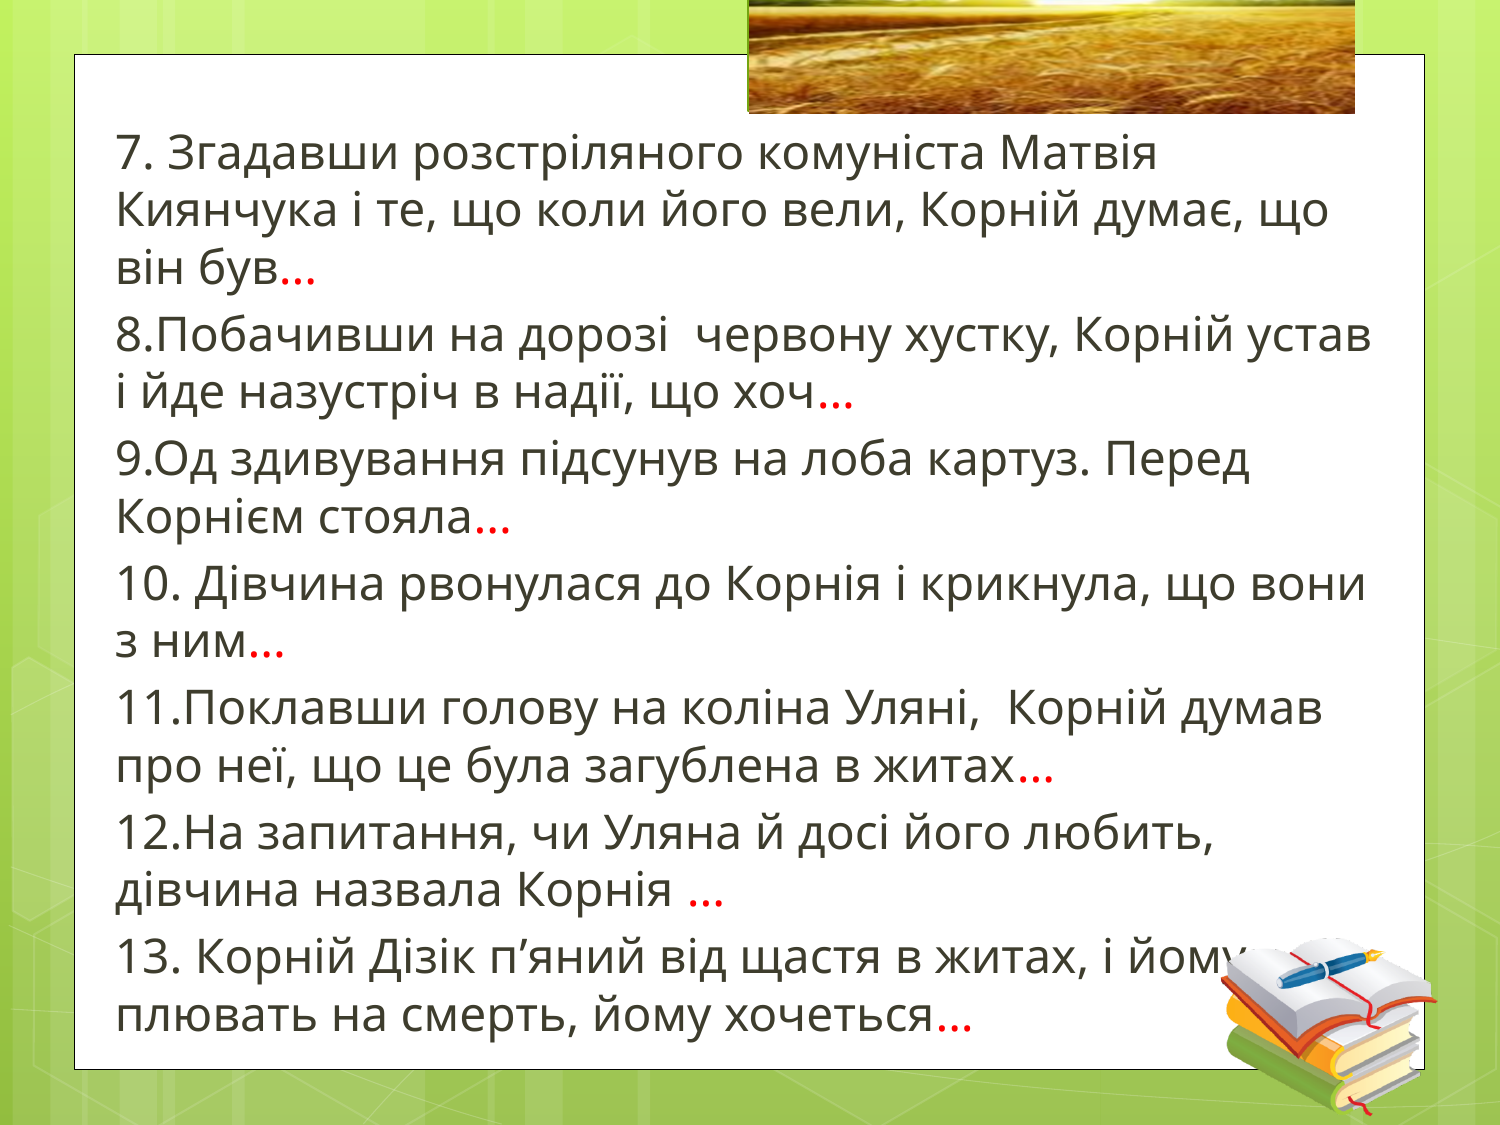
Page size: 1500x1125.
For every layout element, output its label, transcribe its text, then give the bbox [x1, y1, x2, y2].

picture [1198, 908, 1477, 1125]
list 7. Згадавши розстріляного комуніста Матвія Киянчука і те, що коли його вели, Корній думає, що він був... 8.Побачивши на дорозі червону хустку, Корній устав і йде назустріч в надії, що хоч... 9.Од здивування підсунув на лоба картуз. Перед Корнієм стояла... 10. Дівчина рвонулася до Корнія і крикнула, що вони з ним... 11.Поклавши голову на коліна Уляні, Корній думав про неї, що це була загублена в житах... 12.На запитання, чи Уляна й досі його любить, дівчина назвала Корнія ... 13. Корній Дізік п’яний від щастя в житах, і йому плювать на смерть, йому хочеться... [88, 114, 1412, 1059]
picture [749, 0, 1355, 115]
